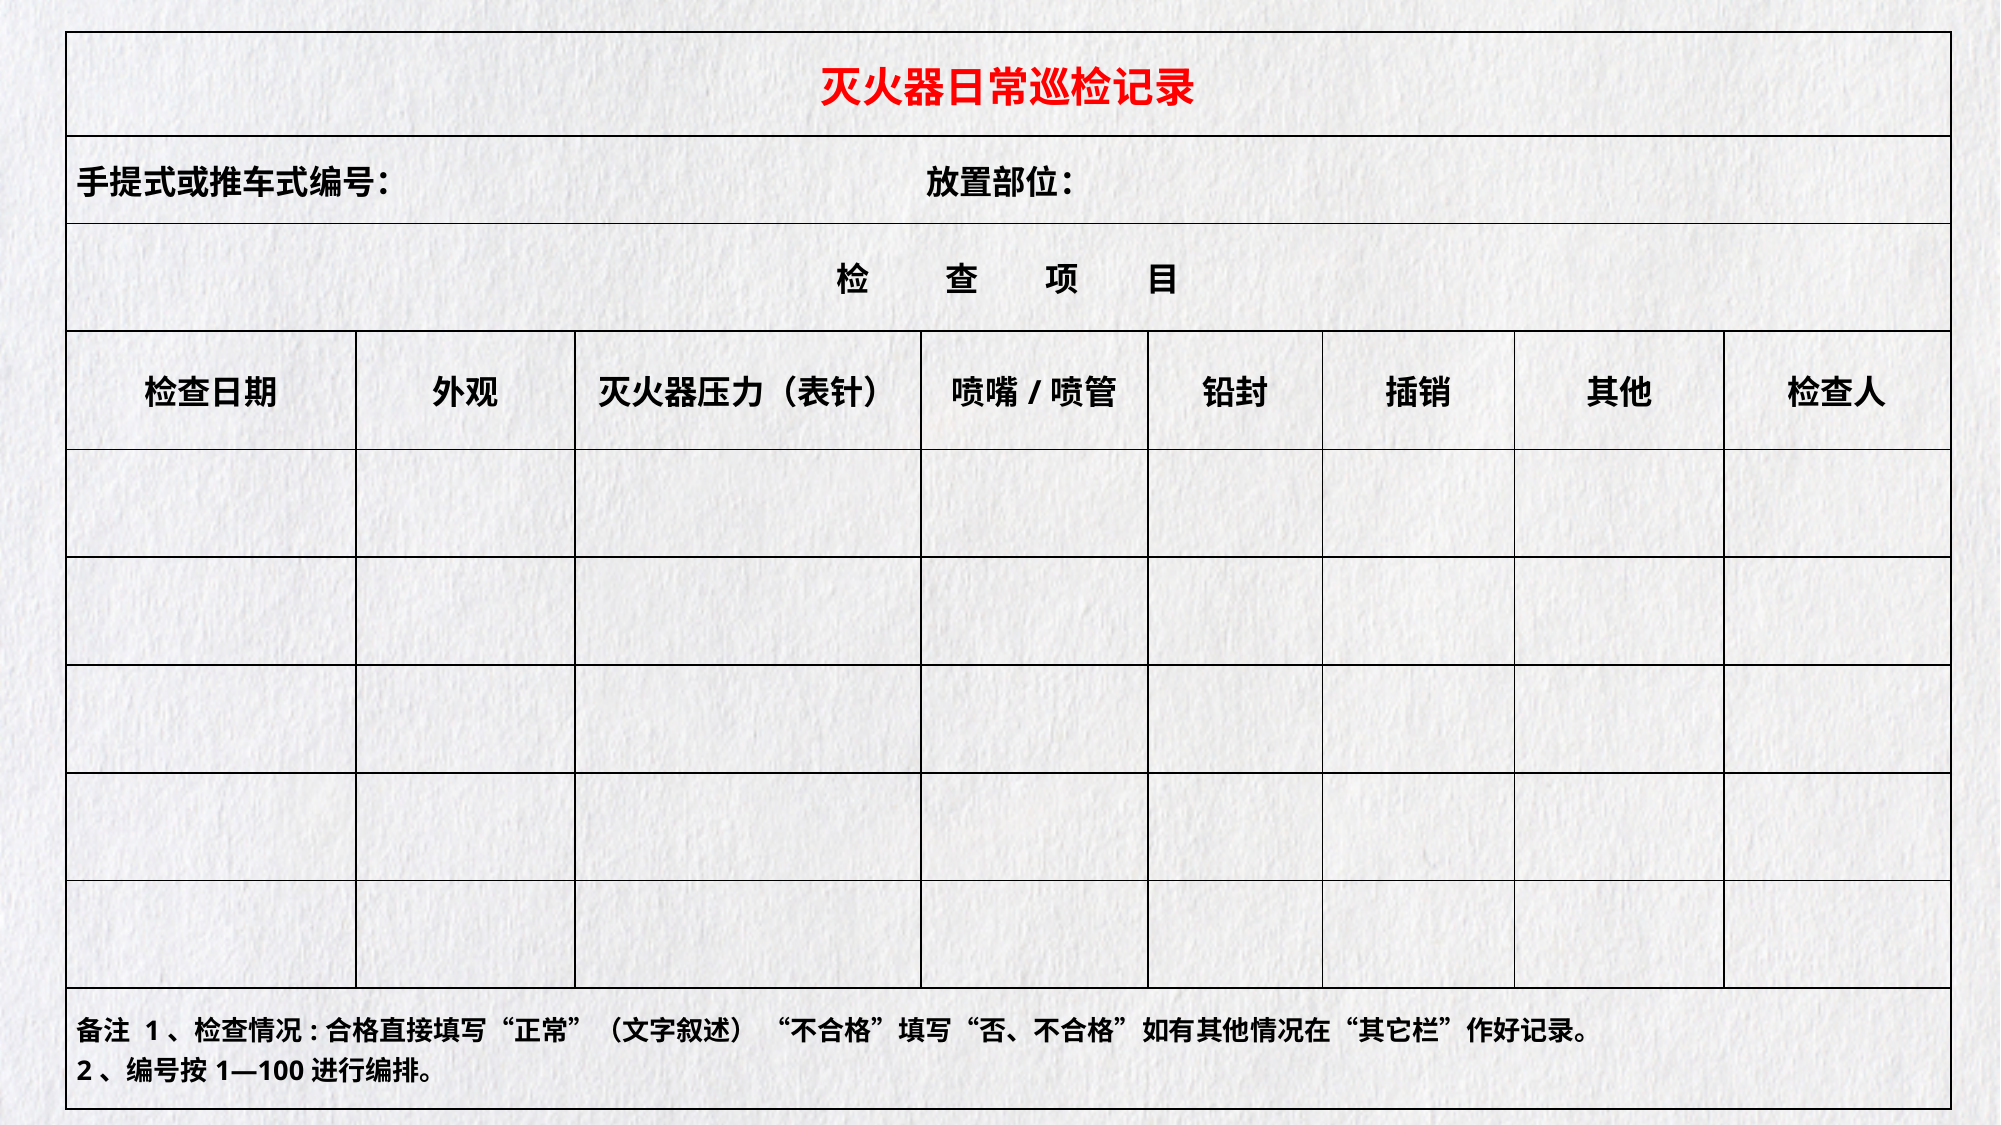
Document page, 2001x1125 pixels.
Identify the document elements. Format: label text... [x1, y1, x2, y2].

table_cell [1149, 666, 1322, 772]
table_cell 外观 [357, 332, 574, 449]
table_cell [67, 666, 355, 772]
table_cell [1515, 774, 1723, 880]
table_cell [1149, 881, 1322, 987]
table_cell [1725, 666, 1950, 772]
table_cell [1149, 450, 1322, 556]
table_cell 喷嘴/喷管 [922, 332, 1147, 449]
table_cell [1323, 881, 1514, 987]
table_cell [1323, 450, 1514, 556]
table_cell 检 查 项 目 [67, 224, 1950, 330]
picture [0, 0, 2000, 1125]
table_cell [67, 774, 355, 880]
table_cell [1323, 774, 1514, 880]
table_cell [576, 881, 920, 987]
table_cell [576, 666, 920, 772]
table_cell [1149, 558, 1322, 664]
table_cell 其他 [1515, 332, 1723, 449]
table_cell 检查日期 [67, 332, 355, 449]
table_cell [1515, 666, 1723, 772]
table_cell [357, 666, 574, 772]
table_cell [576, 774, 920, 880]
table_cell [1725, 774, 1950, 880]
table_cell [922, 774, 1147, 880]
table_cell [576, 558, 920, 664]
table_cell 检查人 [1725, 332, 1950, 449]
table_cell [1149, 774, 1322, 880]
table_cell [1515, 558, 1723, 664]
table_cell 插销 [1323, 332, 1514, 449]
table_cell 备注 1、检查情况:合格直接填写“正常”（文字叙述） “不合格”填写“否、不合格”如有其他情况在“其它栏”作好记录。 2、编号按1—100进行编排。 [67, 989, 1950, 1108]
text_box [249, 19, 301, 81]
table_cell [922, 881, 1147, 987]
table_cell [576, 450, 920, 556]
table_cell 铅封 [1149, 332, 1322, 449]
table_cell [67, 881, 355, 987]
table_cell 灭火器压力（表针） [576, 332, 920, 449]
table_cell [357, 881, 574, 987]
table_cell [1323, 558, 1514, 664]
table_cell [1725, 558, 1950, 664]
table_cell [1323, 666, 1514, 772]
table_cell 手提式或推车式编号： 放置部位： [67, 137, 1950, 223]
table_cell [357, 558, 574, 664]
table_cell [357, 450, 574, 556]
table_cell [1725, 450, 1950, 556]
table_cell [1515, 881, 1723, 987]
table_cell [67, 558, 355, 664]
table_cell [1725, 881, 1950, 987]
table_cell [922, 666, 1147, 772]
table_cell [67, 450, 355, 556]
table_cell [922, 450, 1147, 556]
table_cell [922, 558, 1147, 664]
table_cell [1515, 450, 1723, 556]
table_cell [357, 774, 574, 880]
table_header 灭火器日常巡检记录 [67, 33, 1950, 135]
